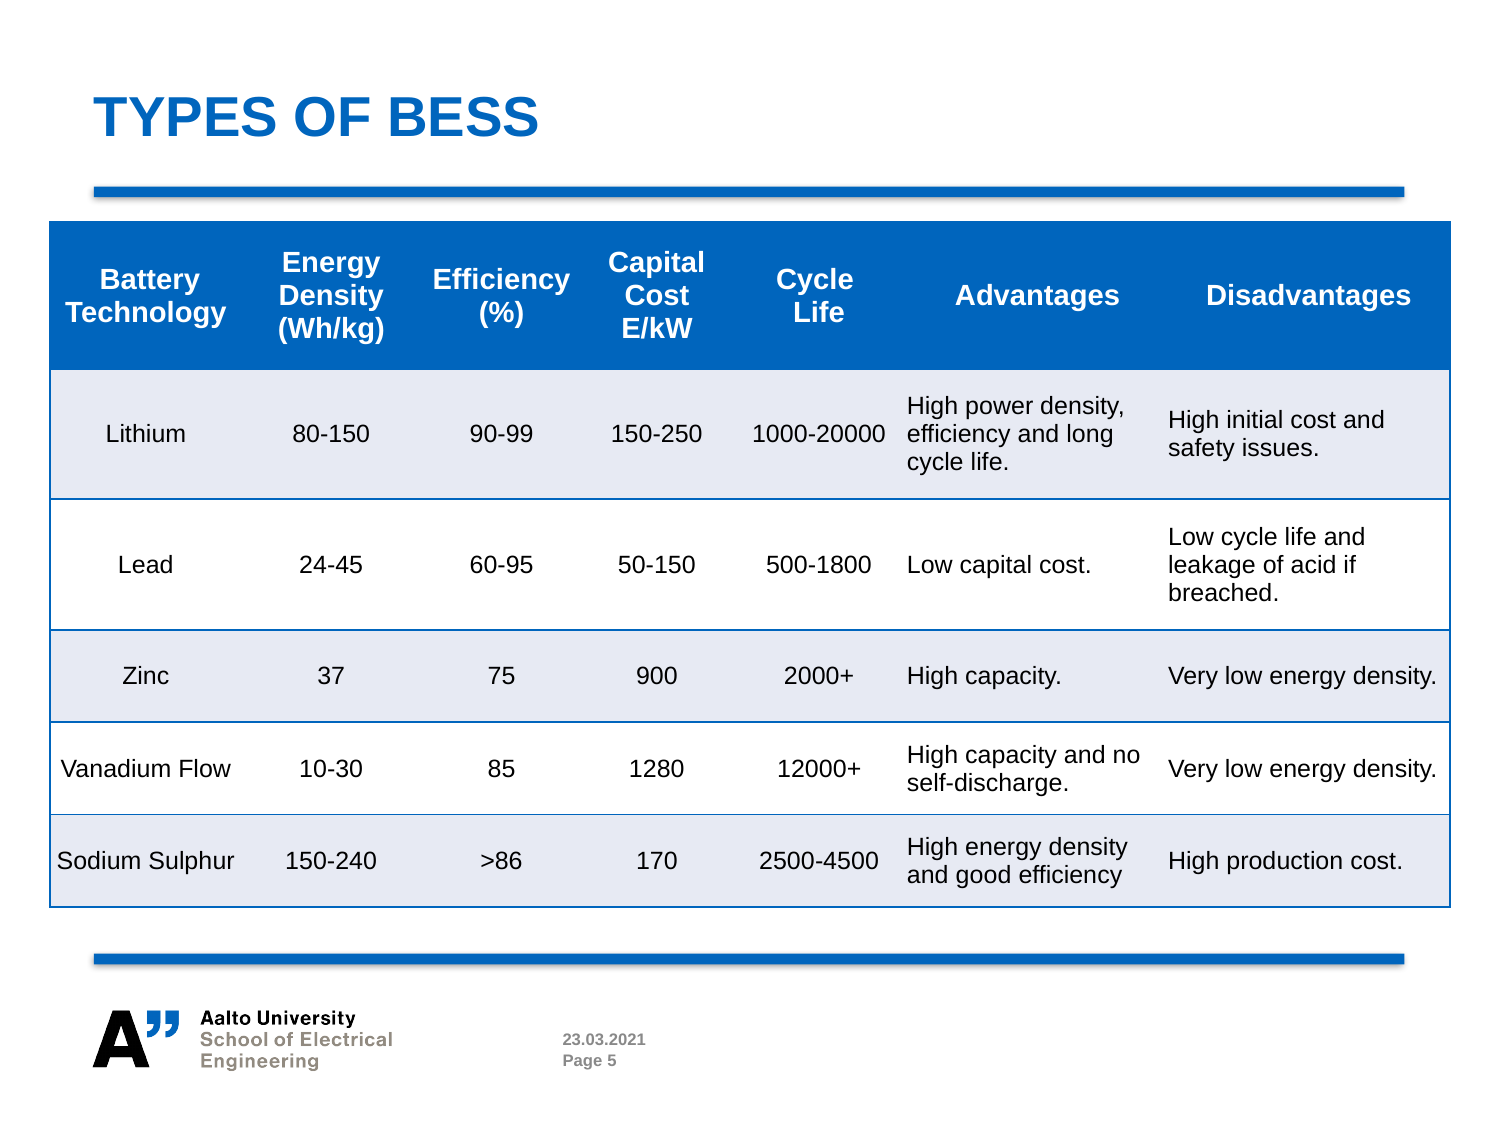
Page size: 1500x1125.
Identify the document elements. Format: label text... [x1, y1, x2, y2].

table_cell 37 [242, 631, 421, 721]
table_cell High capacity and no self-discharge. [907, 723, 1168, 814]
table_cell 75 [421, 631, 582, 721]
table_cell 24-45 [242, 500, 421, 629]
slide_number Page 5 [562, 1050, 816, 1071]
table_header Battery Technology [51, 223, 242, 368]
title TYPES OF BESS [93, 80, 1369, 221]
table_cell 170 [582, 815, 732, 906]
table_cell 150-240 [242, 815, 421, 906]
table_cell 1000-20000 [732, 370, 907, 498]
table_cell >86 [421, 815, 582, 906]
table_cell Lead [51, 500, 242, 629]
table_cell 90-99 [421, 370, 582, 498]
table_cell Lithium [51, 370, 242, 498]
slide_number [562, 1029, 816, 1050]
table_cell 50-150 [582, 500, 732, 629]
table_header Energy Density (Wh/kg) [242, 223, 421, 368]
table_cell 2500-4500 [732, 815, 907, 906]
table_cell 12000+ [732, 723, 907, 814]
table_cell 1280 [582, 723, 732, 814]
table_cell High power density, efficiency and long cycle life. [907, 370, 1168, 498]
table_header Capital Cost E/kW [582, 223, 732, 368]
table_cell Low capital cost. [907, 500, 1168, 629]
table_cell High capacity. [907, 631, 1168, 721]
table_cell Zinc [51, 631, 242, 721]
table_cell Vanadium Flow [51, 723, 242, 814]
table_cell 85 [421, 723, 582, 814]
table_cell High initial cost and safety issues. [1168, 370, 1449, 498]
table_header Efficiency (%) [421, 223, 582, 368]
table_header Advantages [907, 223, 1168, 368]
table_cell 900 [582, 631, 732, 721]
table_cell Very low energy density. [1168, 723, 1449, 814]
table_cell High energy density and good efficiency [907, 815, 1168, 906]
table_cell High production cost. [1168, 815, 1449, 906]
table_cell Low cycle life and leakage of acid if breached. [1168, 500, 1449, 629]
picture [35, 953, 449, 1125]
table_header Disadvantages [1168, 223, 1449, 368]
table_cell 10-30 [242, 723, 421, 814]
table_header Cycle Life [732, 223, 907, 368]
table_cell 150-250 [582, 370, 732, 498]
table_cell 80-150 [242, 370, 421, 498]
table_cell Sodium Sulphur [51, 815, 242, 906]
table_cell Very low energy density. [1168, 631, 1449, 721]
table_cell 2000+ [732, 631, 907, 721]
table_cell 60-95 [421, 500, 582, 629]
table_cell 500-1800 [732, 500, 907, 629]
